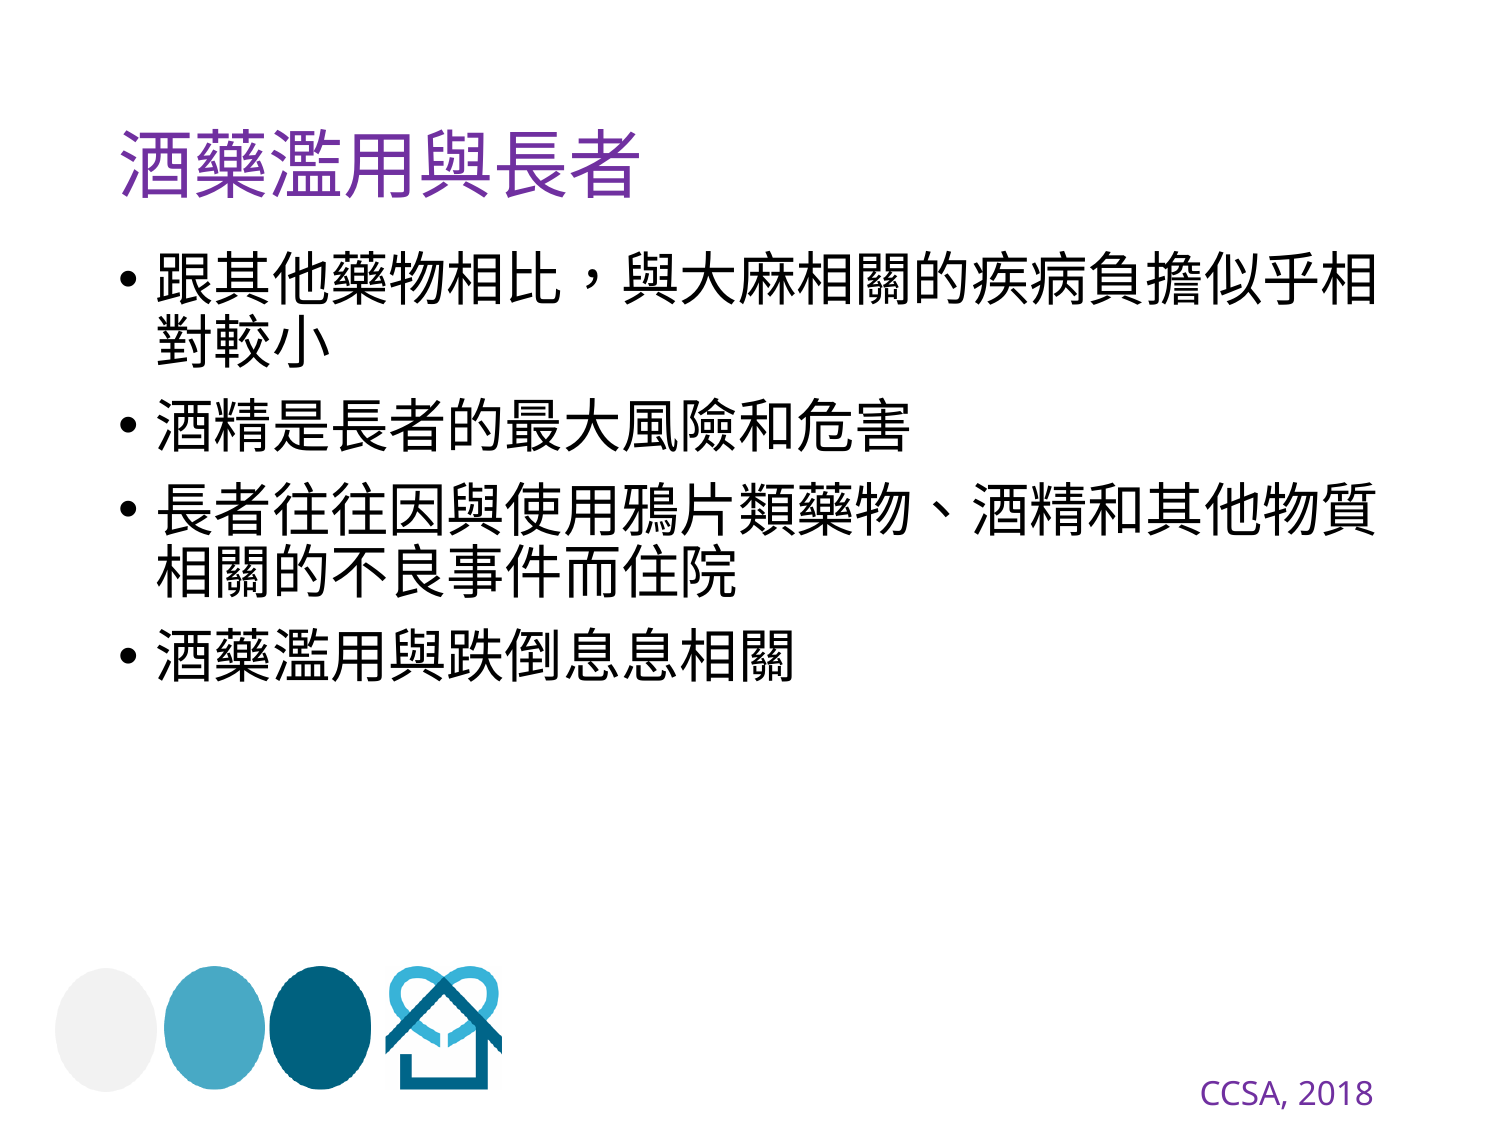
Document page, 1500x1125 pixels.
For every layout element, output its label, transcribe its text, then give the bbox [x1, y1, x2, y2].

title 酒藥濫用與長者 [103, 59, 1397, 242]
list 跟其他藥物相比，與大麻相關的疾病負擔似乎相對較小 酒精是長者的最大風險和危害 長者往往因與使用鴉片類藥物、酒精和其他物質相關的不良事件而住院 酒藥濫用與跌倒息息相關 [103, 242, 1397, 957]
text_box CCSA, 2018 [1184, 1065, 1389, 1120]
picture [31, 941, 520, 1112]
